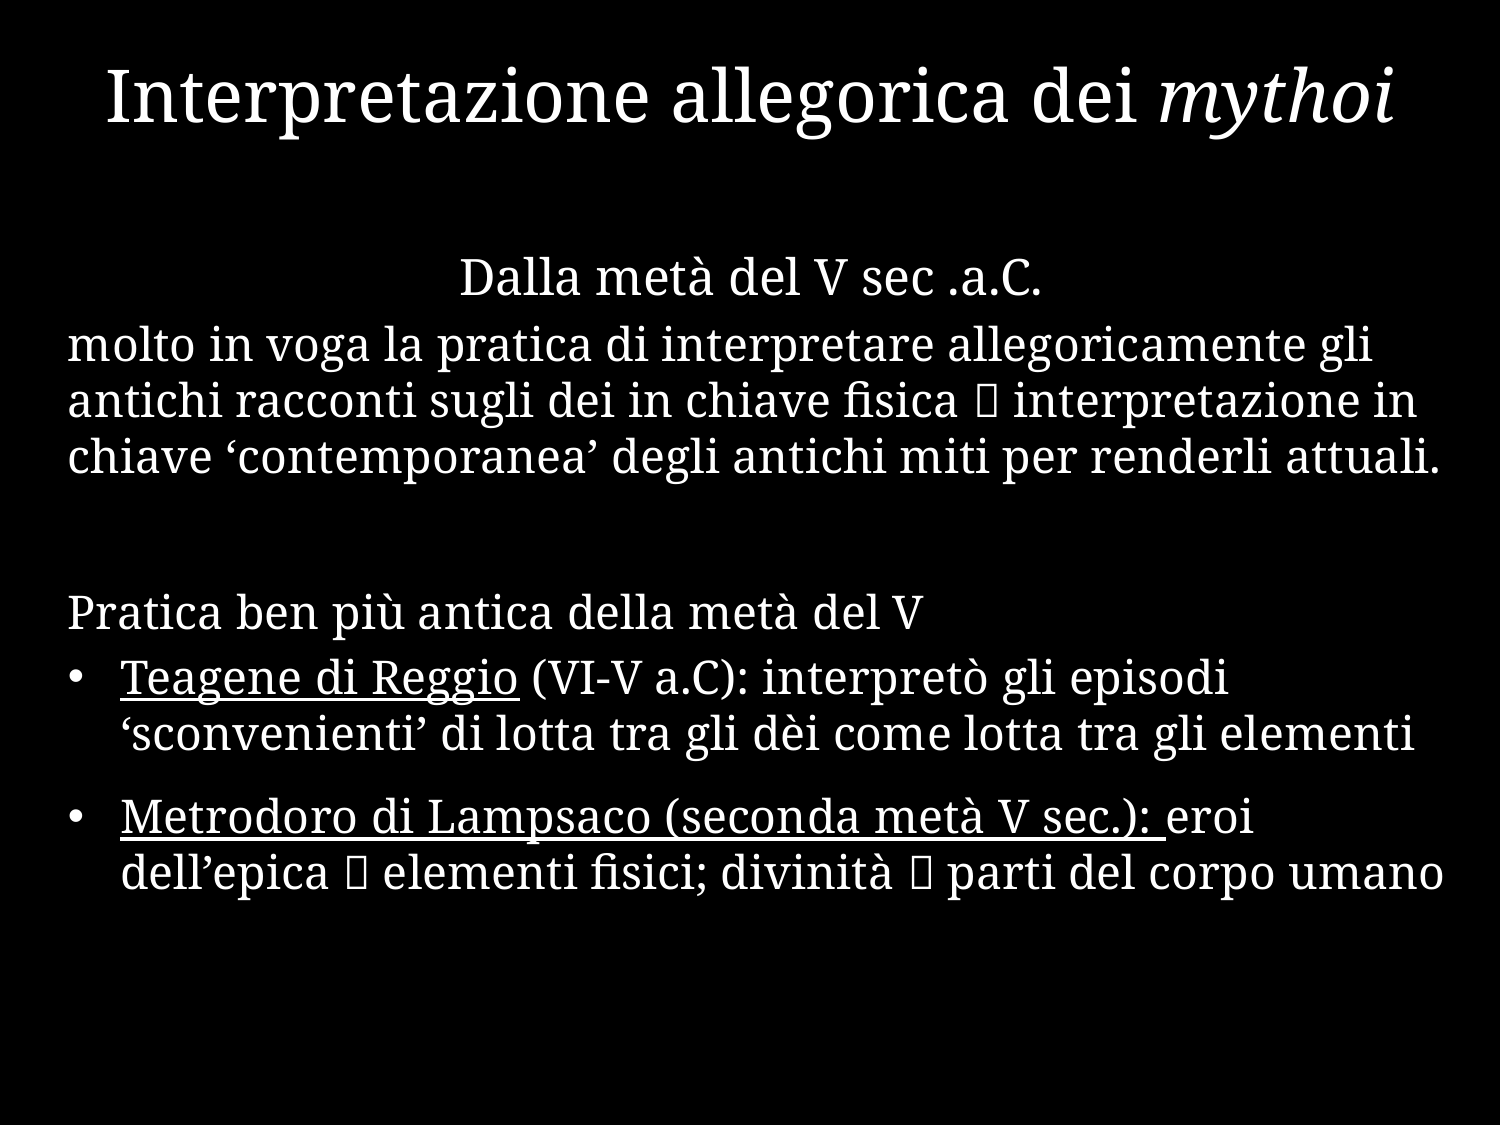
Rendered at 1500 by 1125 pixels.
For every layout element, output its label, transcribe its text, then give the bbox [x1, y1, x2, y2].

title Interpretazione allegorica dei mythoi [75, 0, 1425, 188]
list Dalla metà del V sec .a.C. molto in voga la pratica di interpretare allegoricamente gli antichi racconti sugli dei in chiave fisica  interpretazione in chiave ‘contemporanea’ degli antichi miti per renderli attuali. Pratica ben più antica della metà del V Teagene di Reggio (VI-V a.C): interpretò gli episodi ‘sconvenienti’ di lotta tra gli dèi come lotta tra gli elementi Metrodoro di Lampsaco (seconda metà V sec.): eroi dell’epica  elementi fisici; divinità  parti del corpo umano [52, 238, 1464, 1023]
